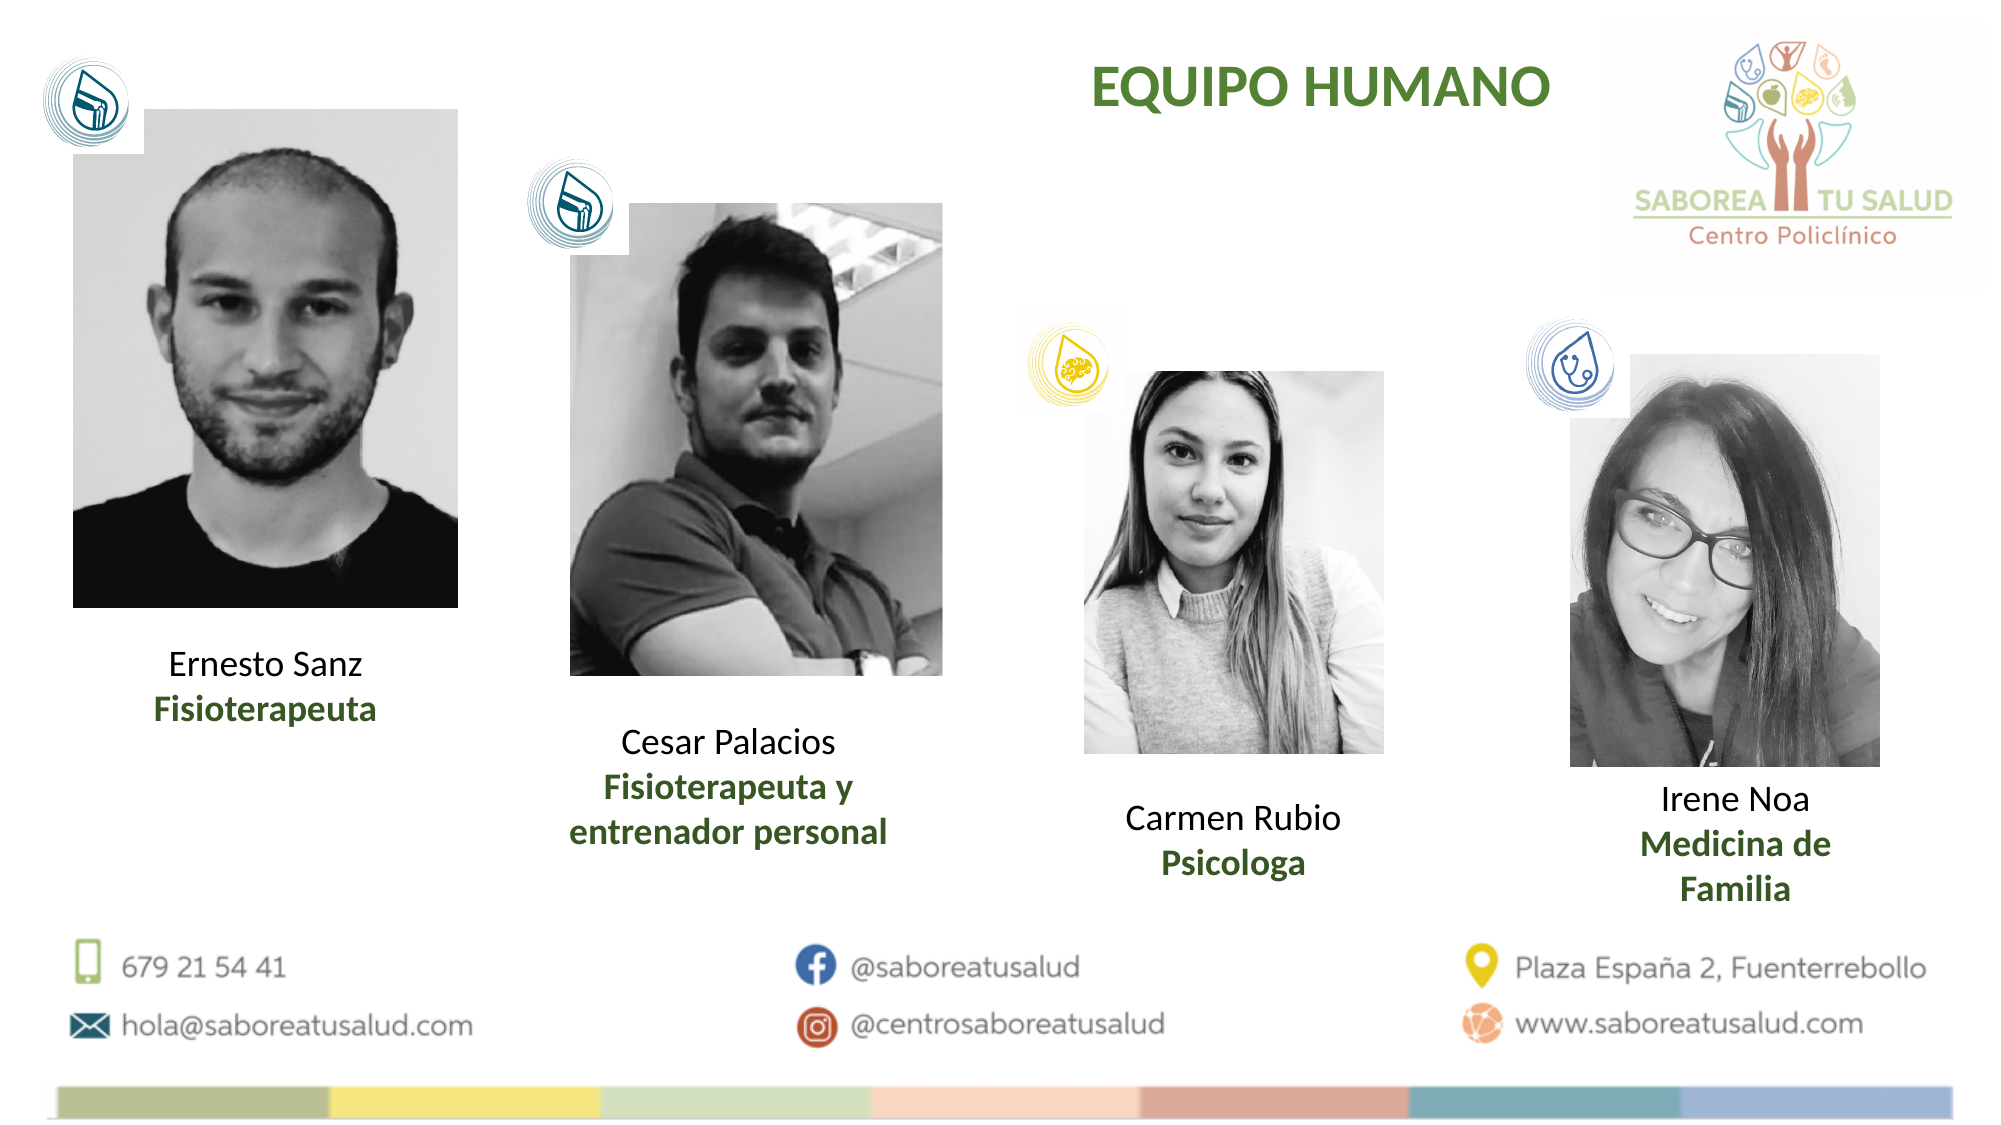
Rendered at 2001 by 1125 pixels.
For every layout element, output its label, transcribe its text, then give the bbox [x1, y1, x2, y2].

text_box Carmen Rubio Psicologa [1068, 785, 1399, 891]
text_box Cesar Palacios Fisioterapeuta y entrenador personal [514, 709, 943, 860]
picture [48, 148, 1954, 1125]
picture [29, 38, 458, 608]
text_box Irene Noa Medicina de Familia [1570, 766, 1901, 917]
text_box Ernesto Sanz Fisioterapeuta [100, 632, 431, 737]
picture [1511, 299, 1880, 767]
text_box EQUIPO HUMANO [808, 31, 1658, 134]
picture [1602, 0, 1986, 349]
picture [513, 140, 943, 677]
